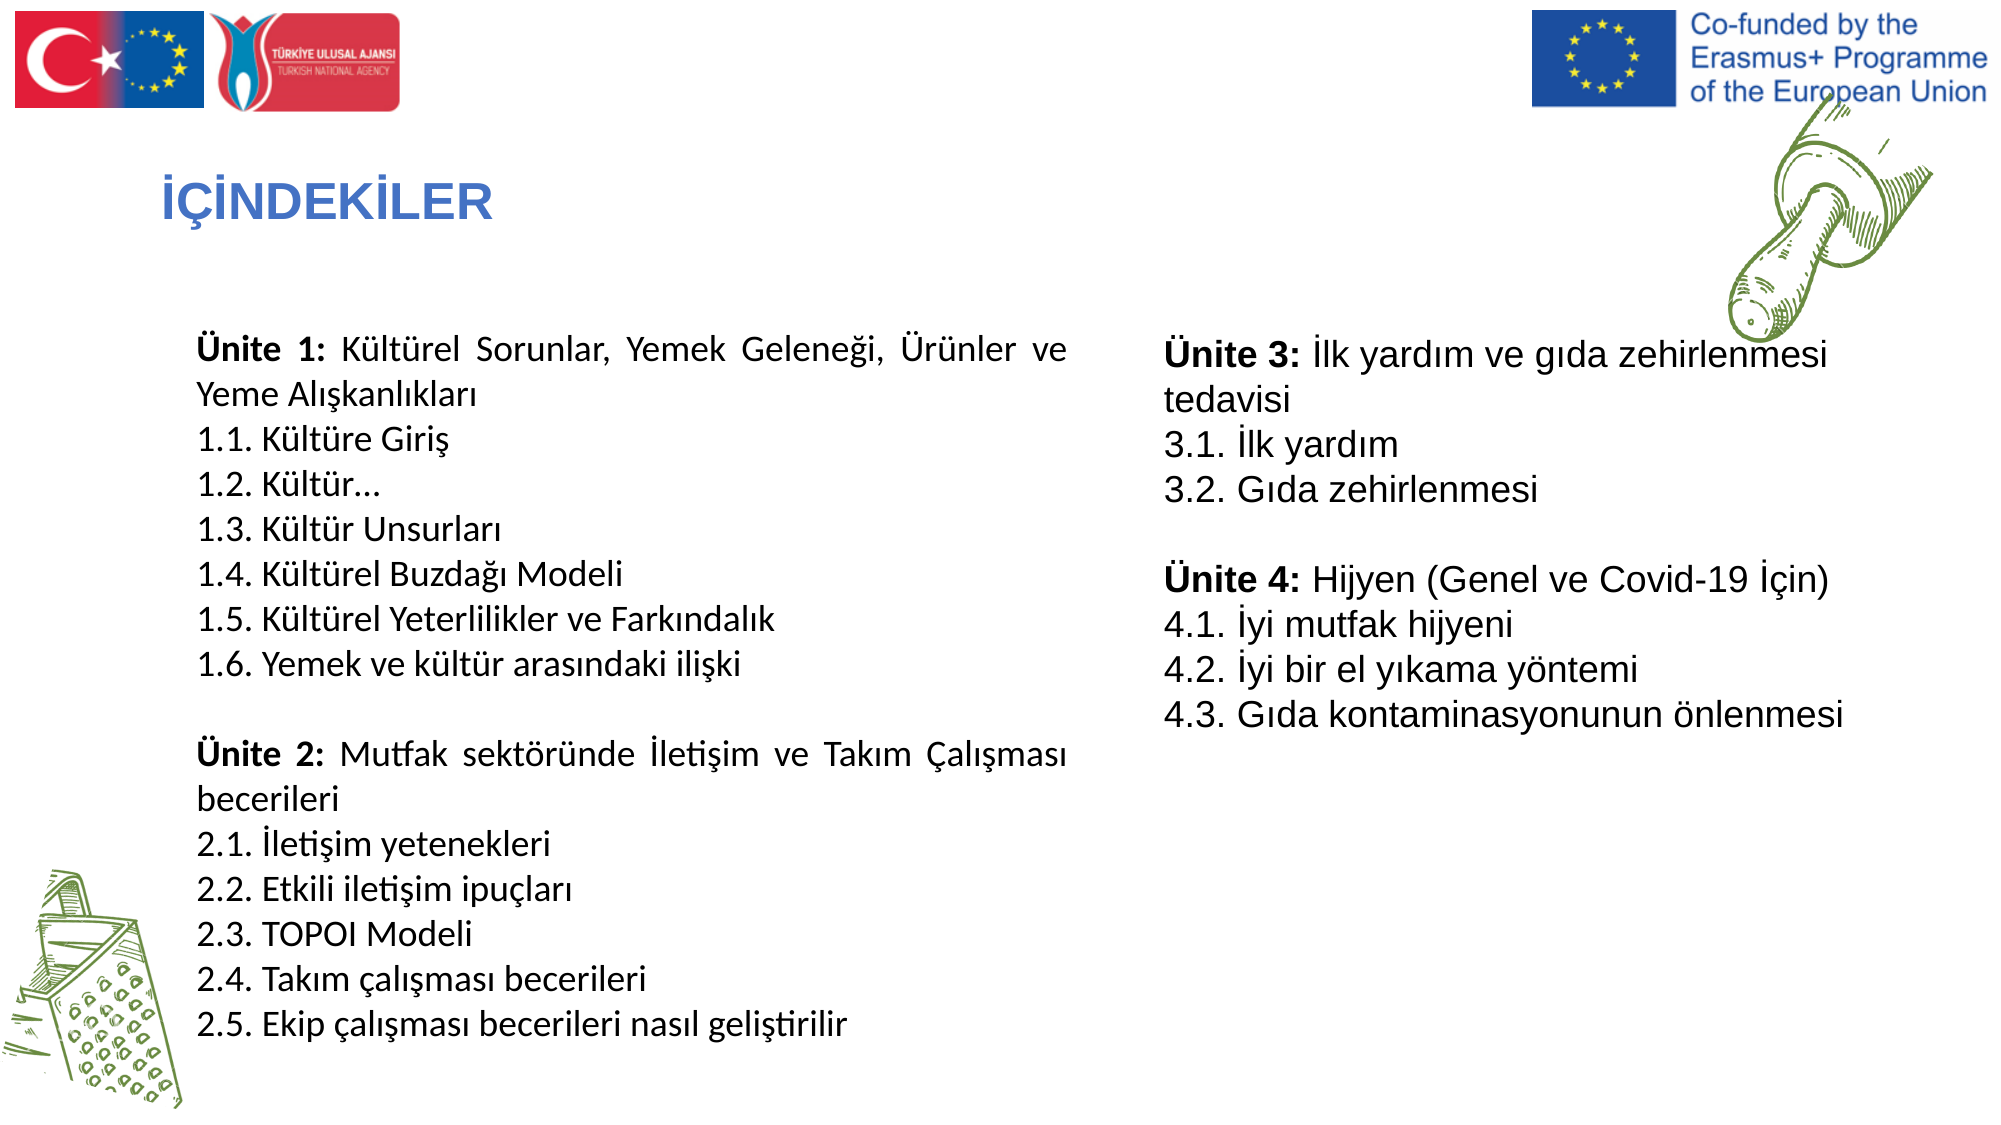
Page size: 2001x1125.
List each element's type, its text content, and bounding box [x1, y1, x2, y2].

title İÇİNDEKİLER [146, 53, 1863, 314]
picture [0, 825, 299, 1125]
text_box Ünite 3: İlk yardım ve gıda zehirlenmesi tedavisi 3.1. İlk yardım 3.2. Gıda zehirlenmesi Ünite 4: Hijyen (Genel ve Covid-19 İçin) 4.1. İyi mutfak hijyeni 4.2. İyi bir el yıkama yöntemi 4.3. Gıda kontaminasyonunun önlenmesi [1084, 314, 1927, 750]
picture [1532, 10, 2000, 110]
picture [15, 11, 204, 108]
picture [208, 8, 406, 53]
list Ünite 1: Kültürel Sorunlar, Yemek Geleneği, Ürünler ve Yeme Alışkanlıkları 1.1. Kültüre Giriş 1.2. Kültür… 1.3. Kültür Unsurları 1.4. Kültürel Buzdağı Modeli 1.5. Kültürel Yeterlilikler ve Farkındalık 1.6. Yemek ve kültür arasındaki ilişki Ünite 2: Mutfak sektöründe İletişim ve Takım Çalışması becerileri 2.1. İletişim yetenekleri 2.2. Etkili iletişim ipuçları 2.3. TOPOI Modeli 2.4. Takım çalışması becerileri 2.5. Ekip çalışması becerileri nasıl geliştirilir [116, 271, 1085, 836]
picture [1863, 118, 1991, 314]
